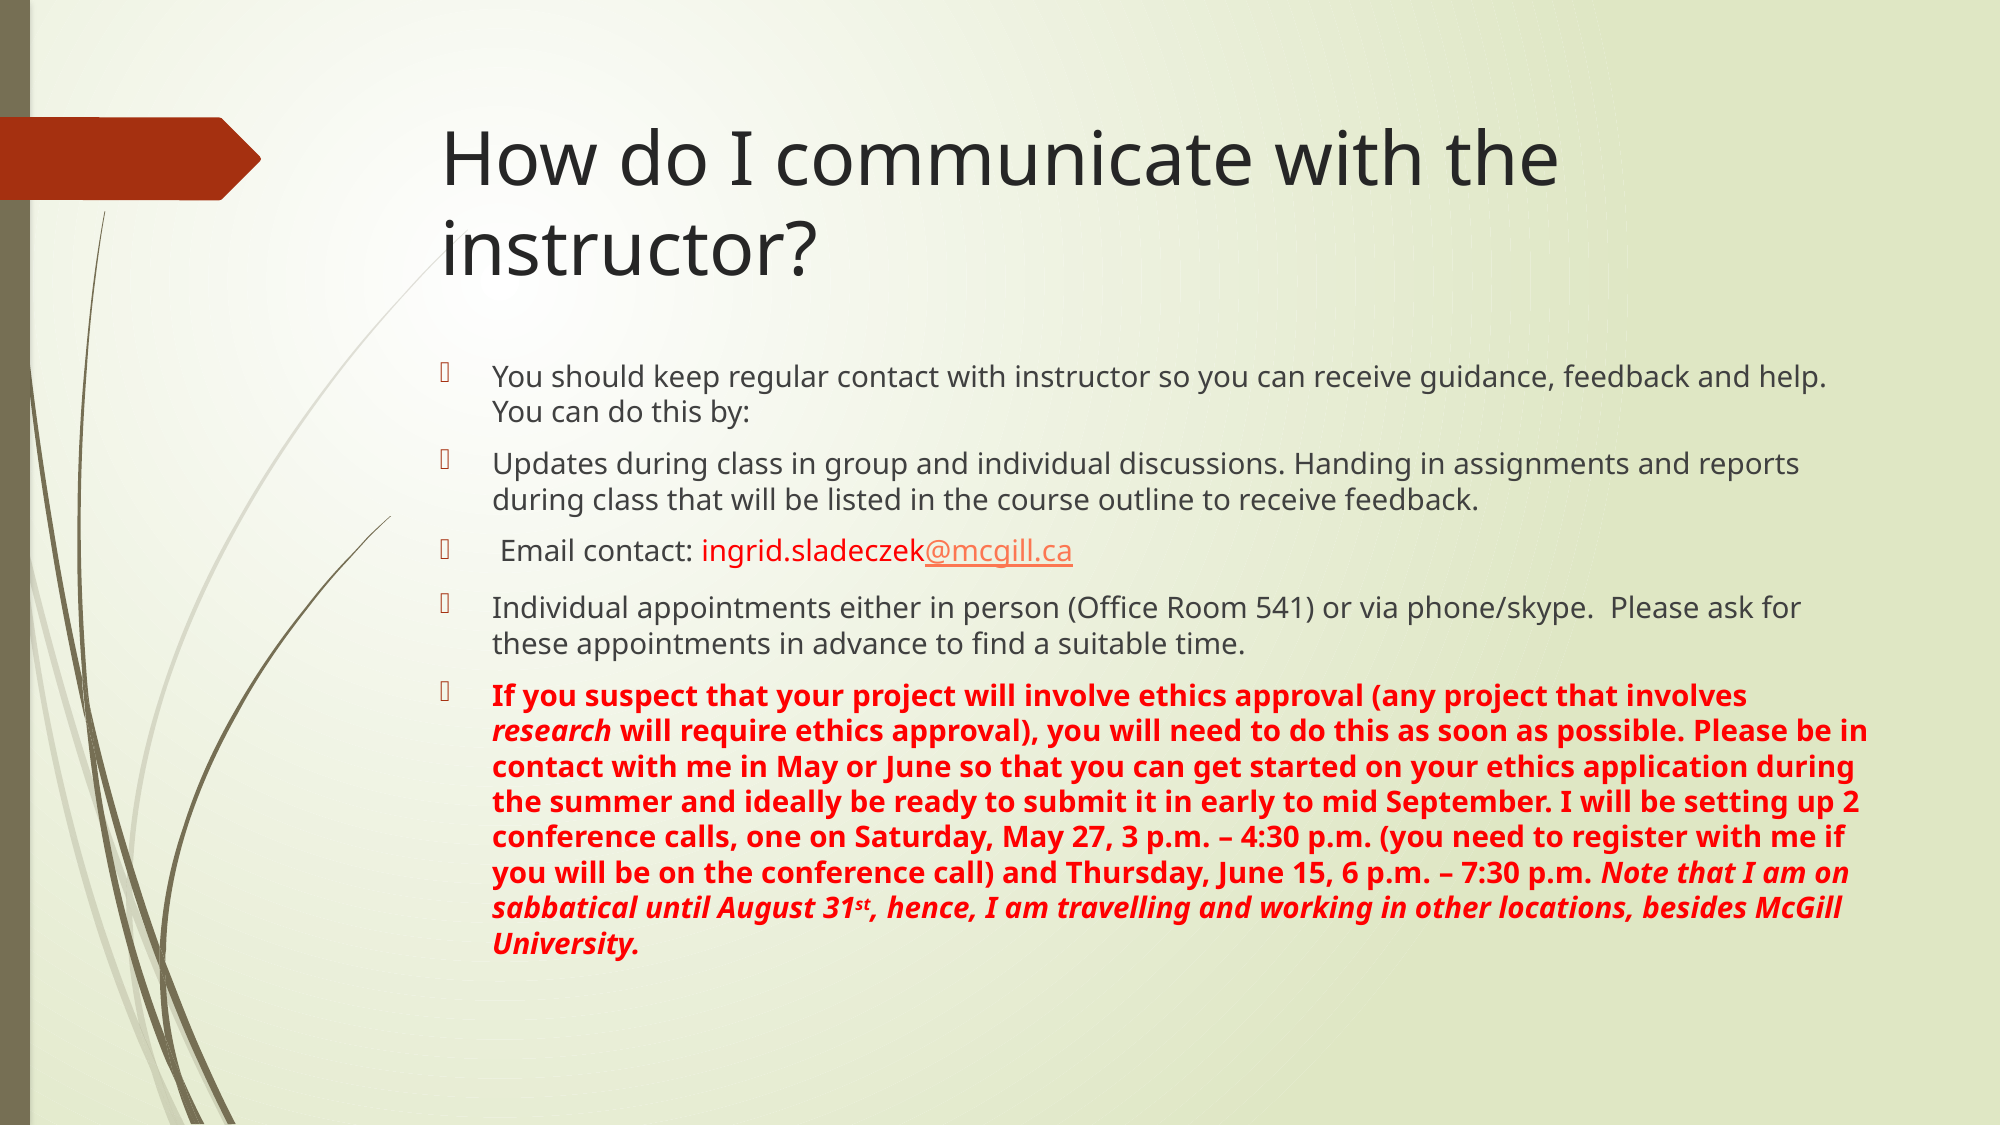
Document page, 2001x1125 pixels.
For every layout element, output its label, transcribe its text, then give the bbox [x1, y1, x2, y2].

list You should keep regular contact with instructor so you can receive guidance, feedback and help. You can do this by: Updates during class in group and individual discussions. Handing in assignments and reports during class that will be listed in the course outline to receive feedback. Email contact: ingrid.sladeczek@mcgill.ca Individual appointments either in person (Office Room 541) or via phone/skype. Please ask for these appointments in advance to find a suitable time. If you suspect that your project will involve ethics approval (any project that involves research will require ethics approval), you will need to do this as soon as possible. Please be in contact with me in May or June so that you can get started on your ethics application during the summer and ideally be ready to submit it in early to mid September. I will be setting up 2 conference calls, one on Saturday, May 27, 3 p.m. – 4:30 p.m. (you need to register with me if you will be on the conference call) and Thursday, June 15, 6 p.m. – 7:30 p.m. Note that I am on sabbatical until August 31st, hence, I am travelling and working in other locations, besides McGill University. [424, 350, 1888, 970]
title How do I communicate with the instructor? [425, 102, 1888, 313]
